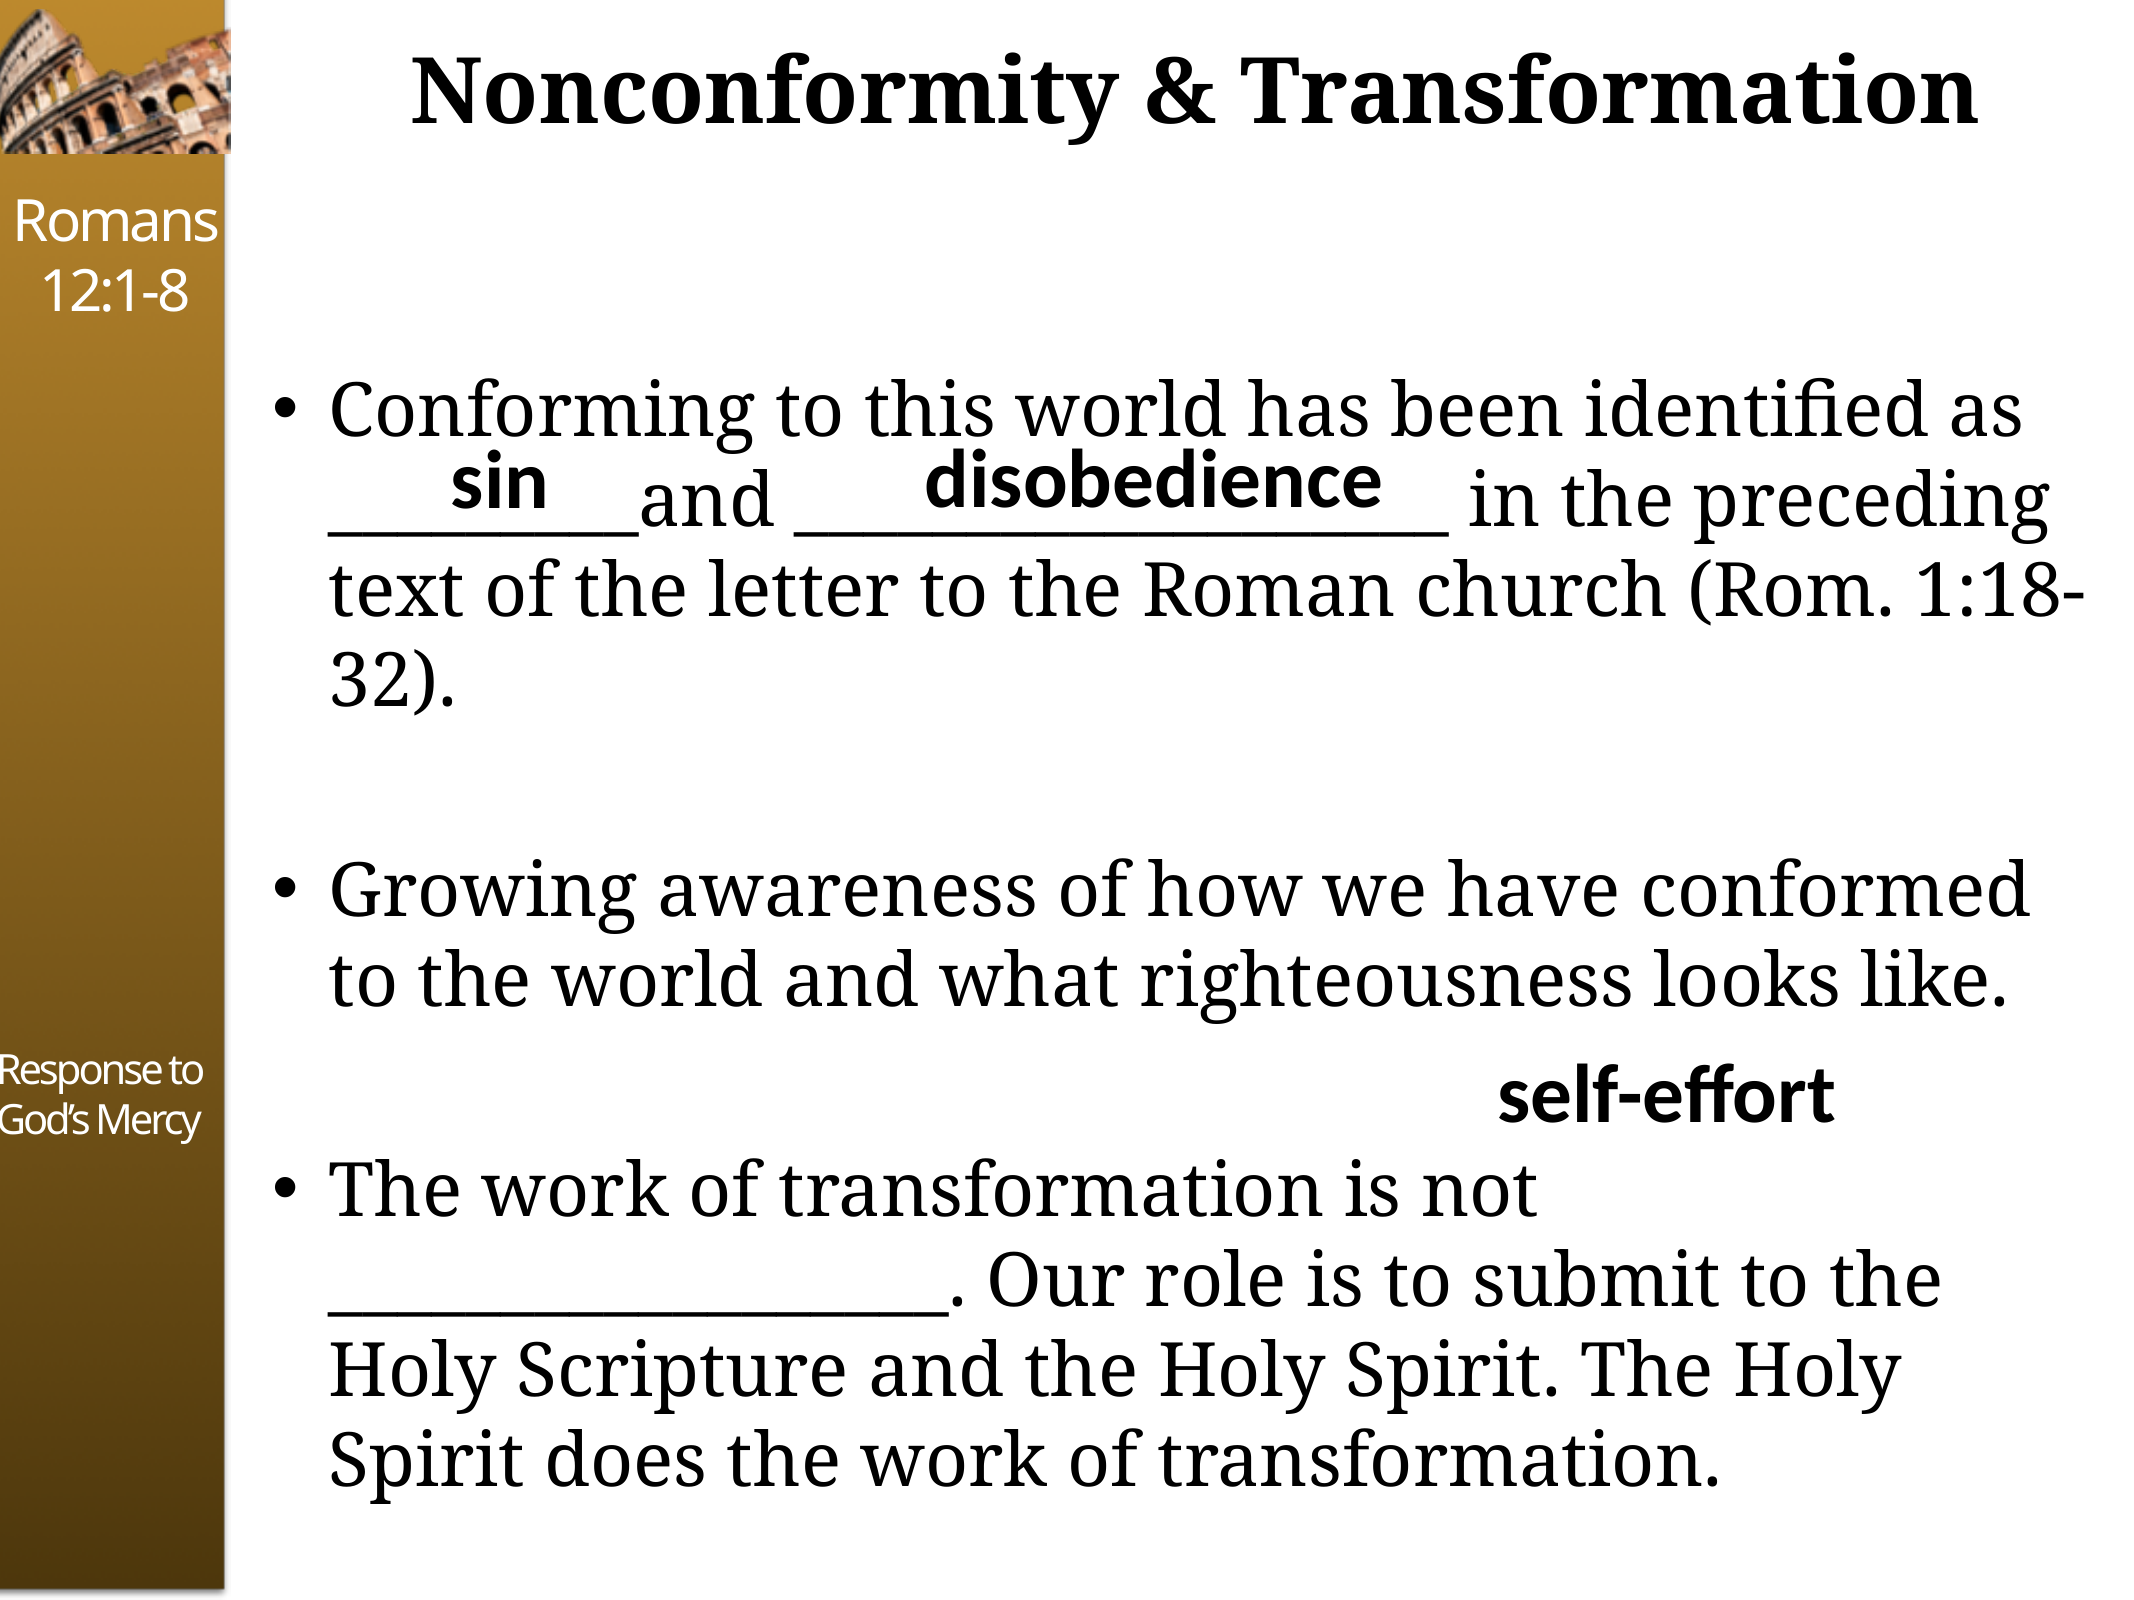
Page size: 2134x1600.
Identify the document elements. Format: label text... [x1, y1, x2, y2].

picture [3, 1057, 14, 1069]
text_box sin [391, 417, 609, 533]
title Nonconformity & Transformation [236, 0, 2134, 174]
text_box disobedience [874, 416, 1434, 532]
picture [0, 0, 231, 1600]
list Conforming to this world has been identified as _________and ___________________ in the preceding text of the letter to the Roman church (Rom. 1:18-32). Growing awareness of how we have conformed to the world and what righteousness looks like. The work of transformation is not __________________. Our role is to submit to the Holy Scripture and the Holy Spirit. The Holy Spirit does the work of transformation. [257, 248, 2134, 1536]
text_box self-effort [1387, 1031, 1946, 1147]
